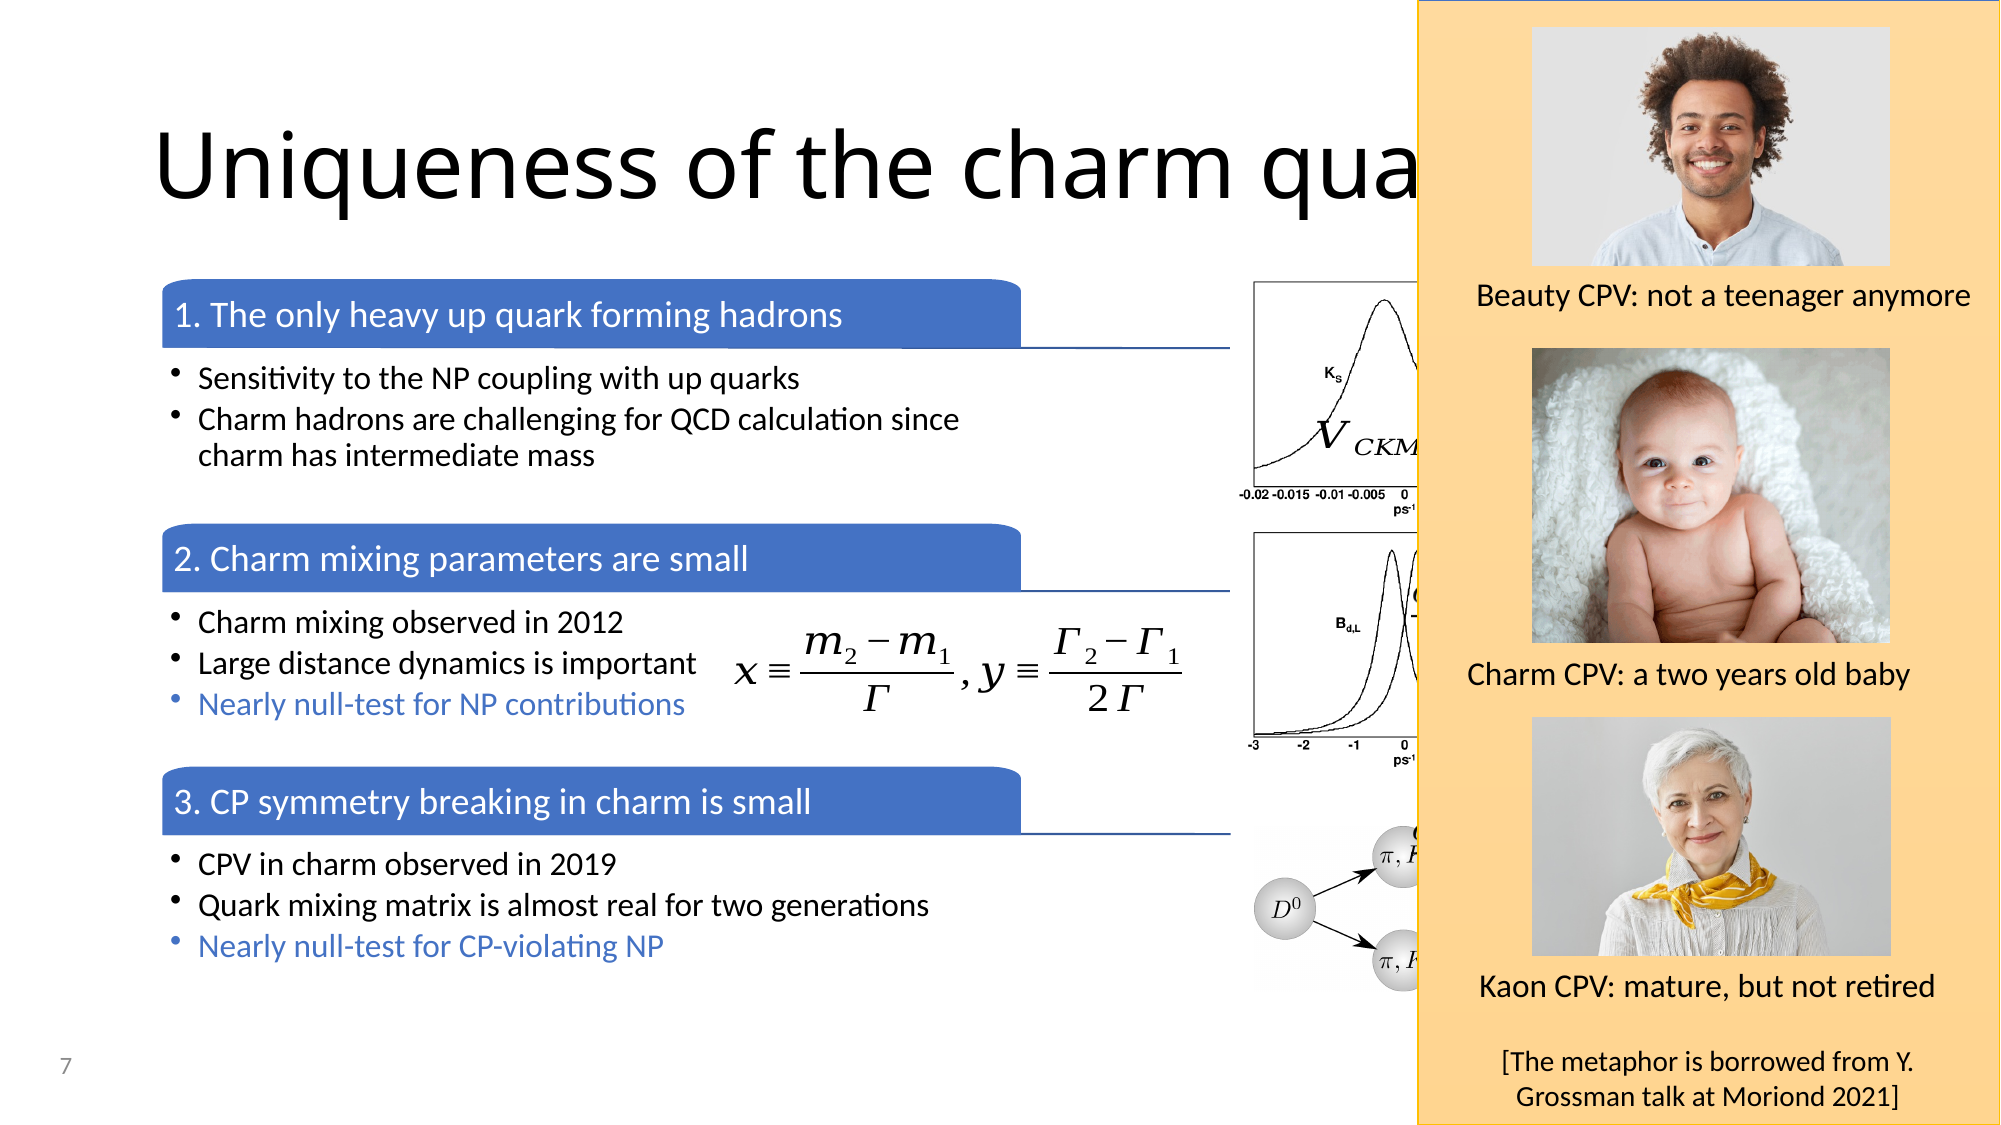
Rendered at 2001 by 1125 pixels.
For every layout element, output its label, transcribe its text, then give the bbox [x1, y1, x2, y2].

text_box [1230, 277, 1417, 1000]
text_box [1314, 260, 1417, 974]
text_box [1021, 832, 1230, 836]
title Uniqueness of the charm quark [137, 59, 1417, 278]
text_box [1417, 0, 2000, 1125]
text_box 1. The only heavy up quark forming hadrons [162, 279, 1021, 348]
text_box CPV in charm observed in 2019 Quark mixing matrix is almost real for two generations Nearly null-test for CP-violating NP [163, 840, 1021, 973]
text_box Sensitivity to the NP coupling with up quarks Charm hadrons are challenging for QCD calculation since charm has intermediate mass [163, 354, 1021, 480]
slide_number 7 [44, 1035, 495, 1096]
text_box Charm mixing observed in 2012 Large distance dynamics is important Nearly null-test for NP contributions [163, 598, 1220, 732]
text_box [380, 346, 1230, 350]
